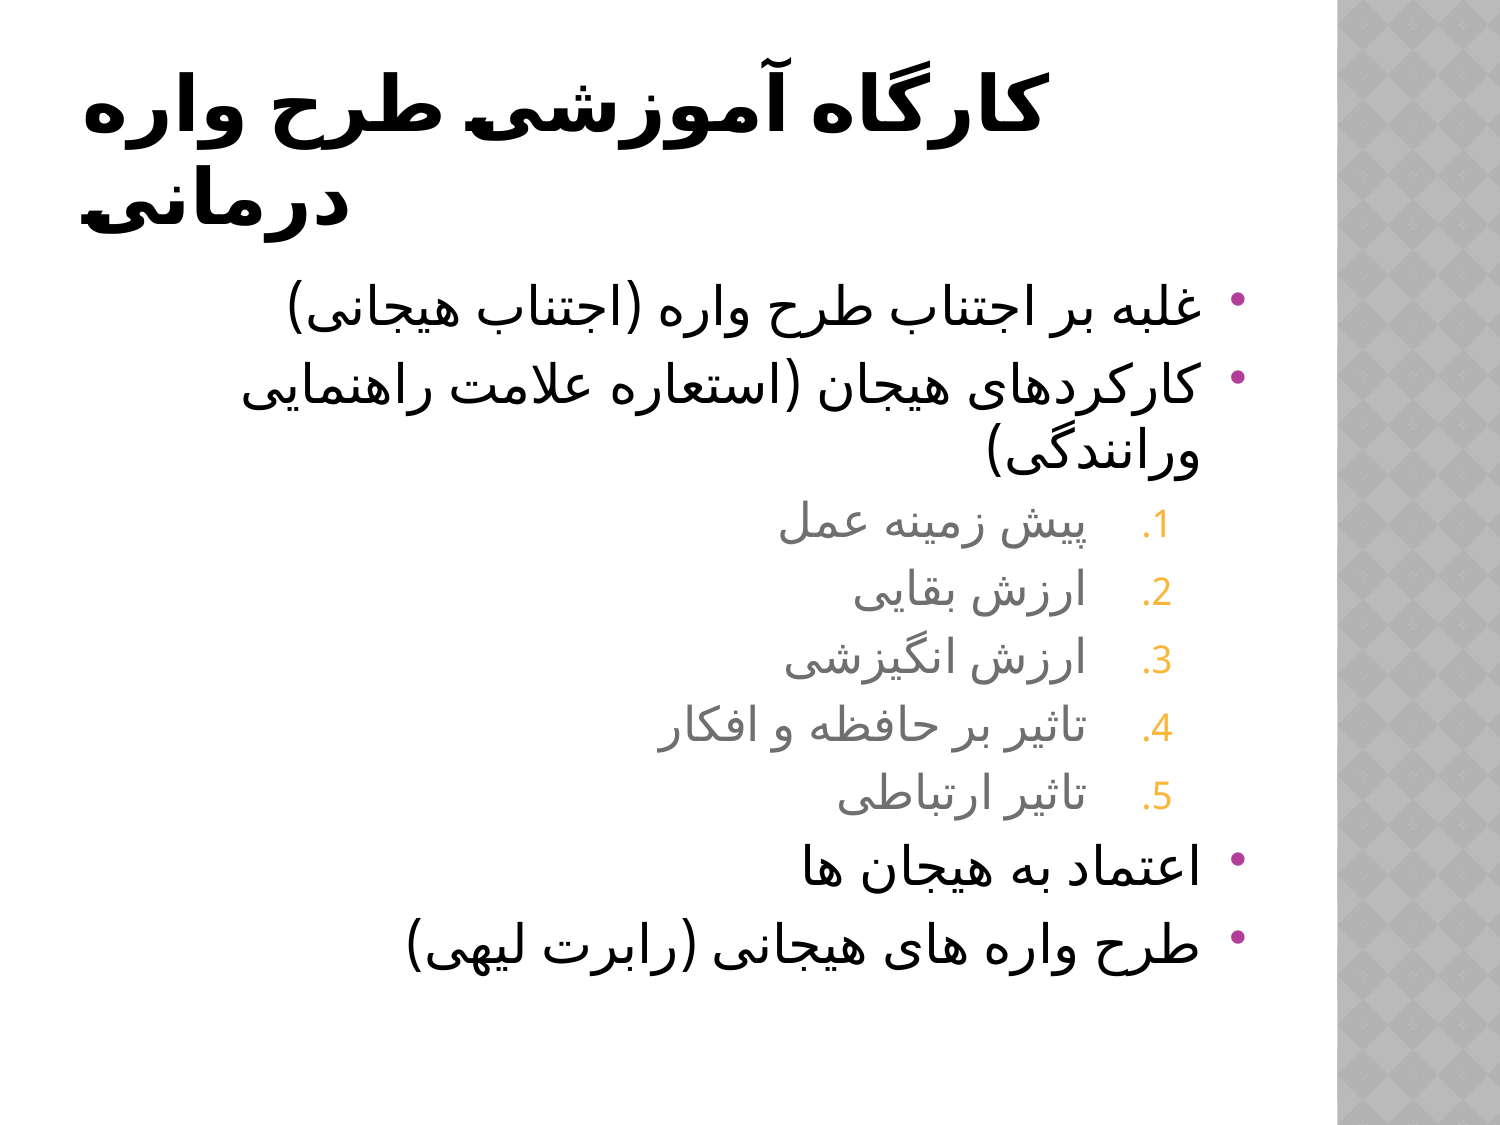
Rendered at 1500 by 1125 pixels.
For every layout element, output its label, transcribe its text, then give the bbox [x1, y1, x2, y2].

list غلبه بر اجتناب طرح واره (اجتناب هیجانی) کارکردهای هیجان (استعاره علامت راهنمایی ورانندگی) پیش زمینه عمل ارزش بقایی ارزش انگیزشی تاثیر بر حافظه و افکار تاثیر ارتباطی اعتماد به هیجان ها طرح واره های هیجانی (رابرت لیهی) [75, 264, 1263, 1059]
title کارگاه آموزشی طرح واره درمانی [75, 52, 1263, 240]
